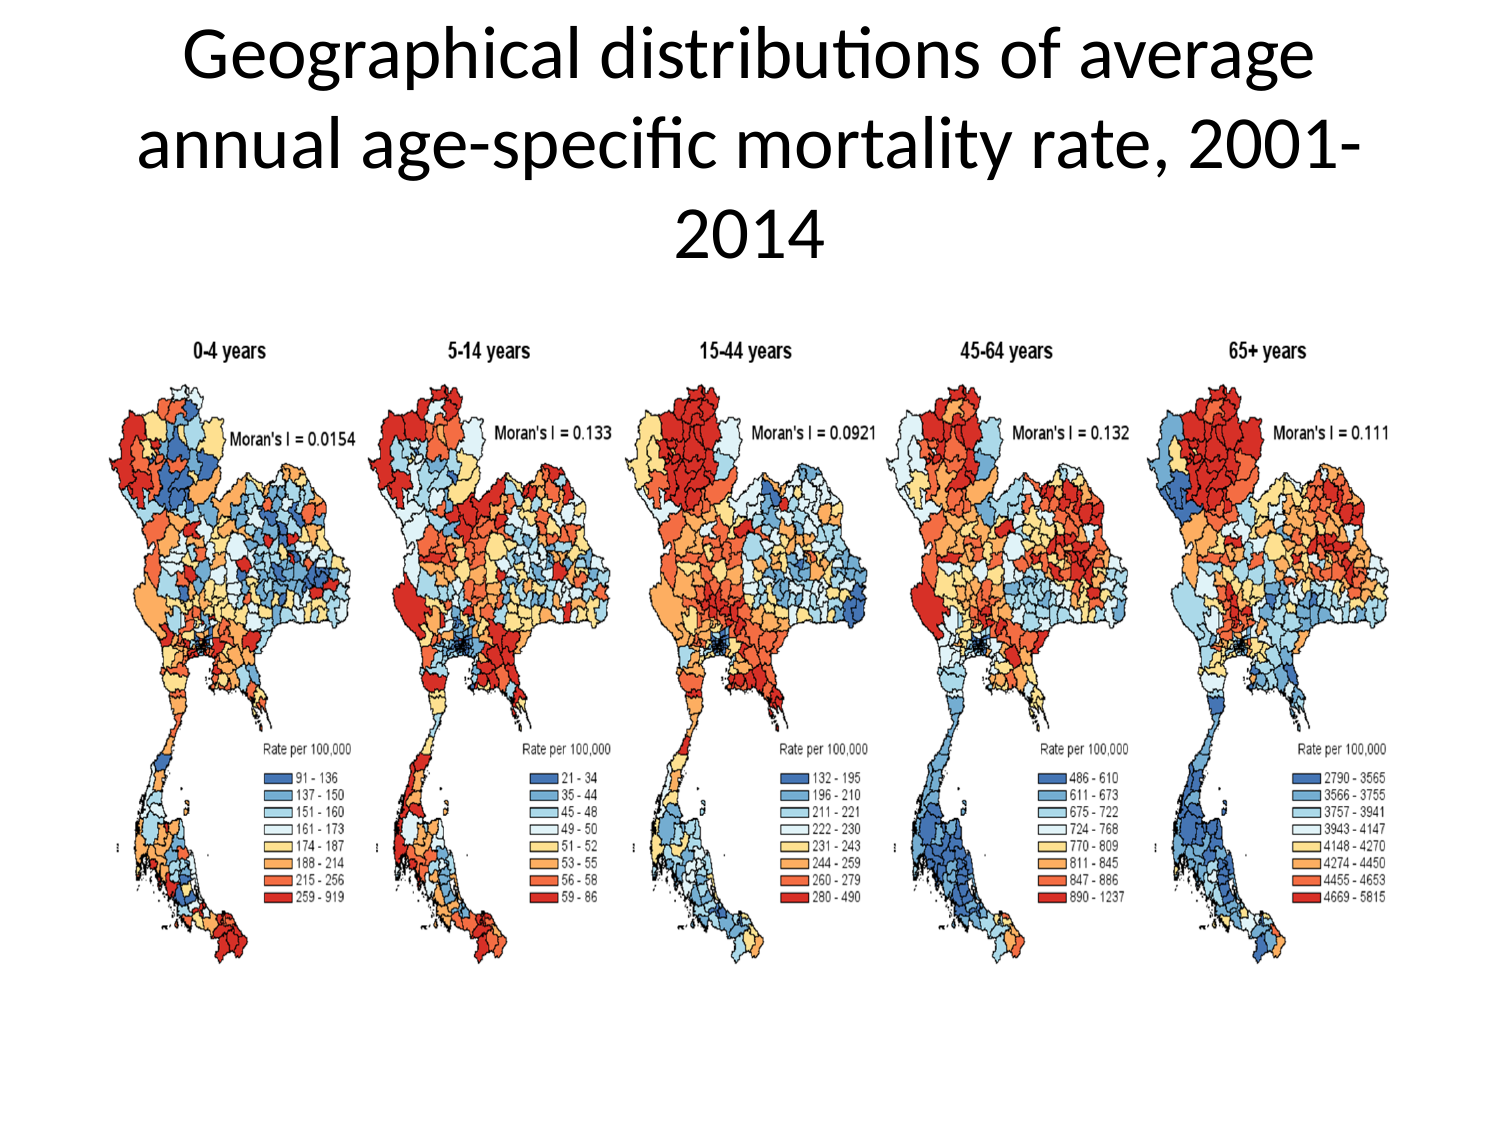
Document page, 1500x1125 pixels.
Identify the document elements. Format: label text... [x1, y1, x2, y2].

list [102, 337, 1398, 975]
title Geographical distributions of average annual age-specific mortality rate, 2001-2014 [75, 45, 1425, 233]
